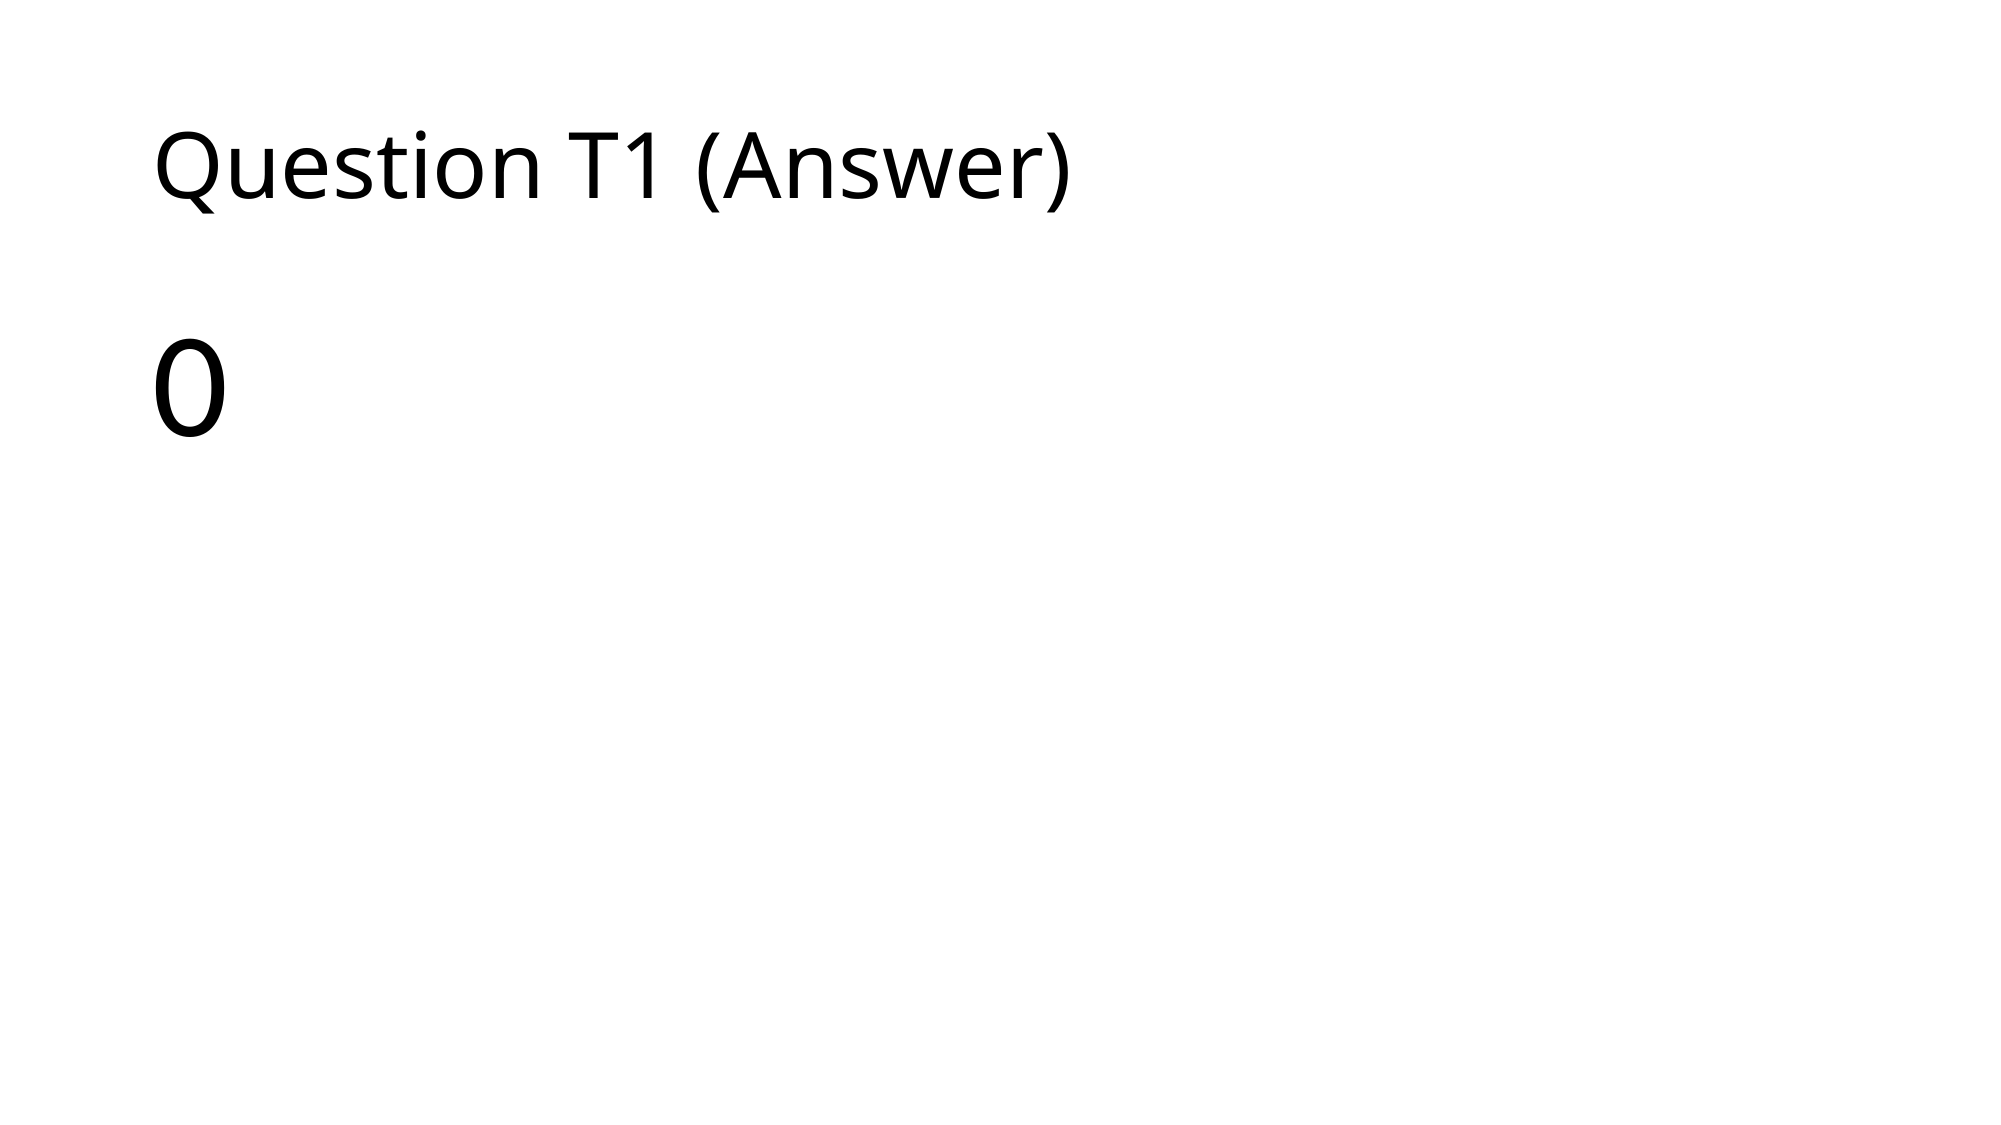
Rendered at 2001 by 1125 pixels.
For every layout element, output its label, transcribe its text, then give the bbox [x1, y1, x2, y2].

title Question T1 (Answer) [137, 59, 1863, 278]
list 0 [137, 299, 1863, 1014]
